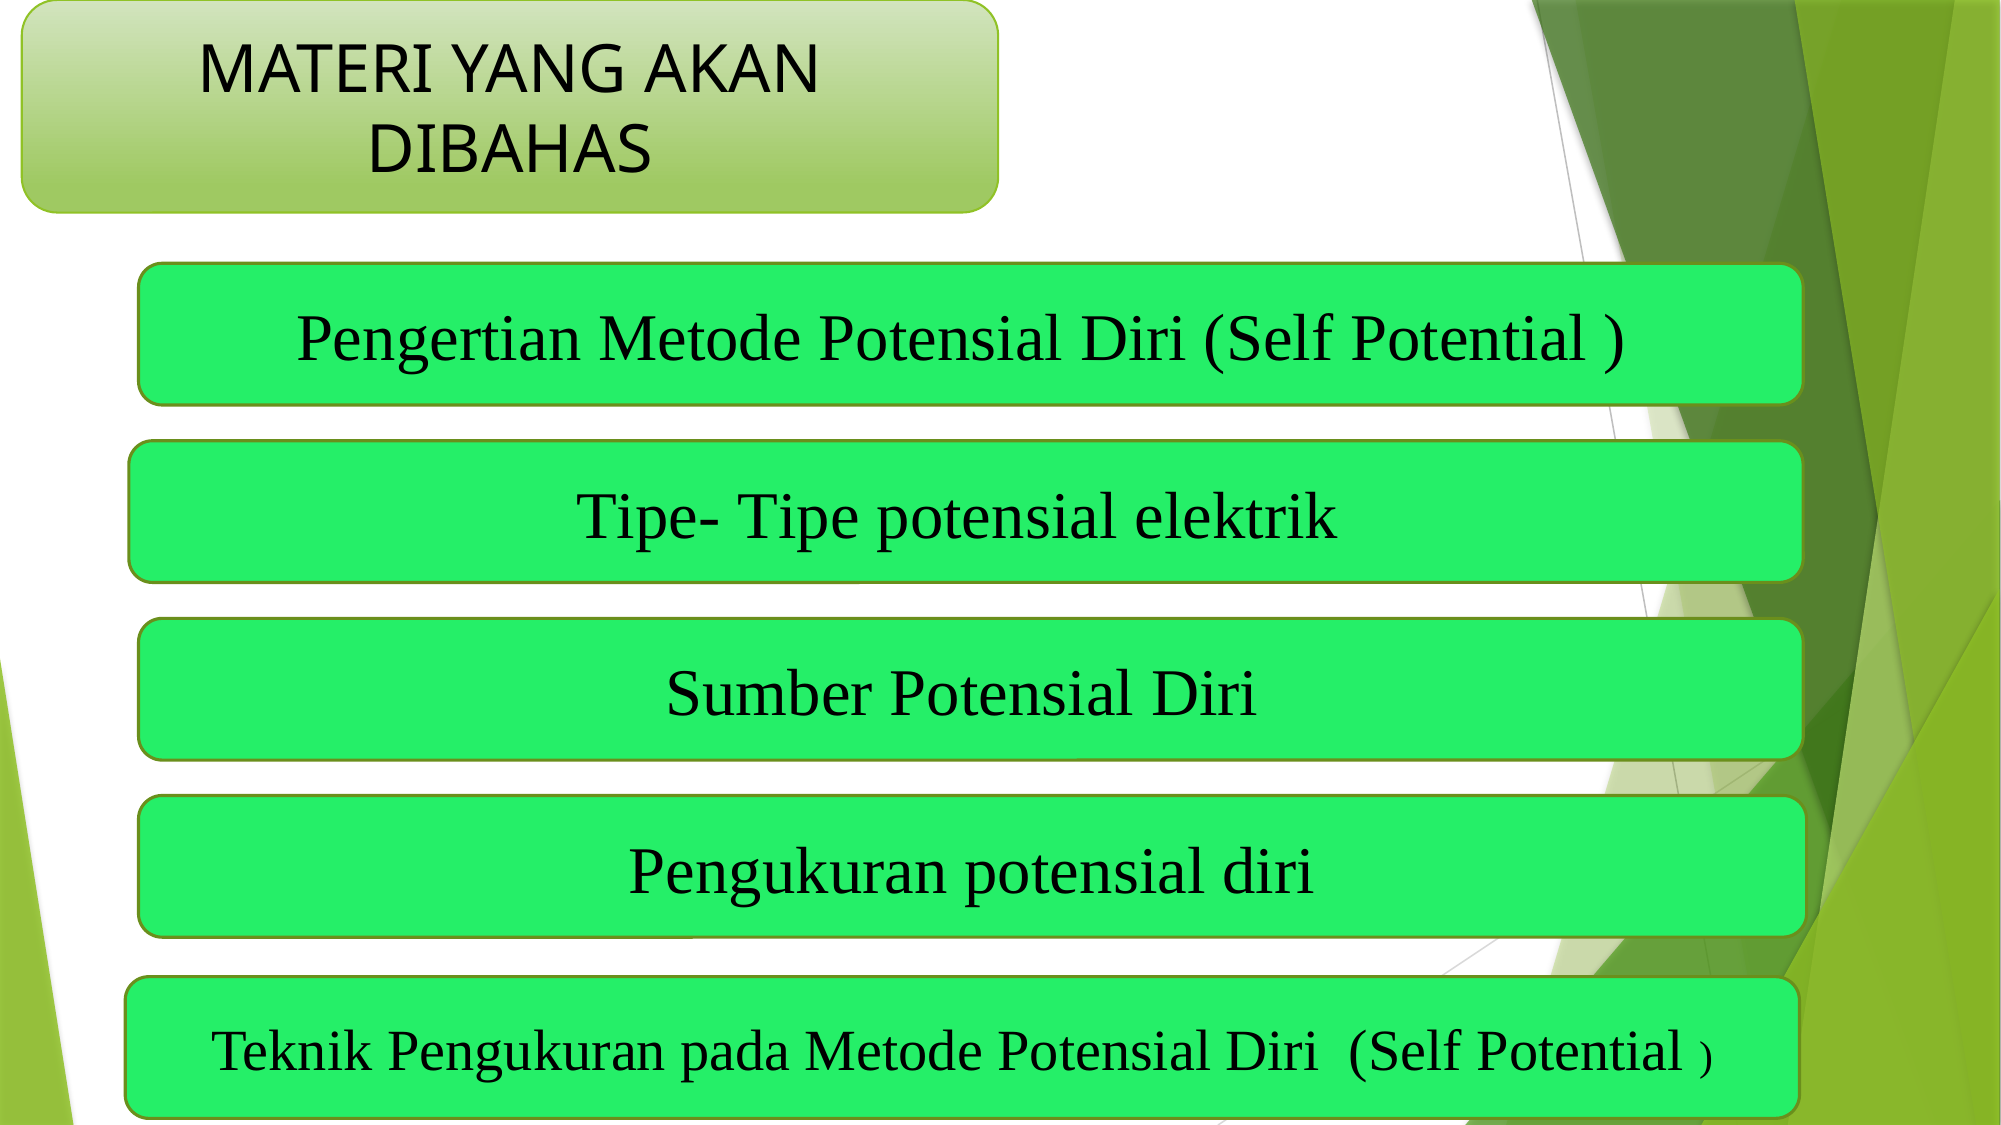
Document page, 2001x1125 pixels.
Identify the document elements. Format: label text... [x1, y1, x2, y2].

text_box Pengukuran potensial diri [136, 793, 1809, 939]
text_box Teknik Pengukuran pada Metode Potensial Diri (Self Potential ) [123, 975, 1802, 1120]
text_box Sumber Potensial Diri [136, 616, 1805, 762]
text_box Tipe- Tipe potensial elektrik [127, 439, 1805, 585]
text_box MATERI YANG AKAN DIBAHAS [20, 0, 1000, 214]
text_box Pengertian Metode Potensial Diri (Self Potential ) [136, 261, 1805, 407]
